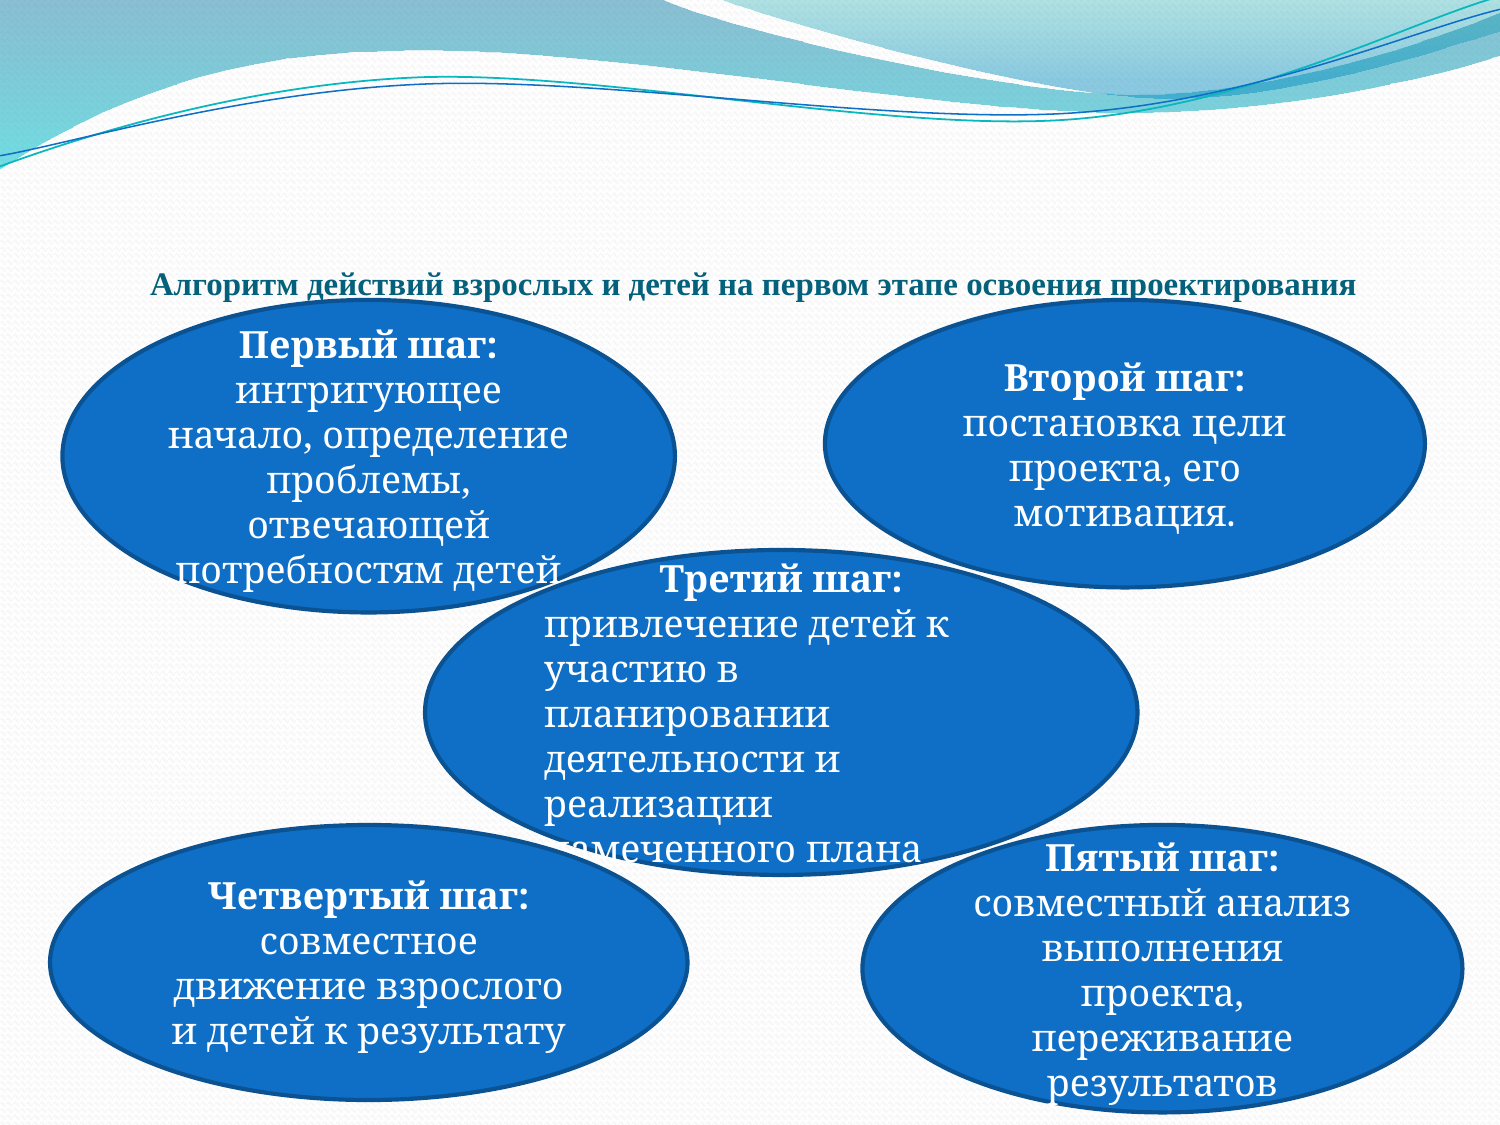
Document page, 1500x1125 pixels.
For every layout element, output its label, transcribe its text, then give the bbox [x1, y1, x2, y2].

text_box Первый шаг: интригующее начало, определение проблемы, отвечающей потребностям детей [60, 297, 678, 615]
text_box Второй шаг: постановка цели проекта, его мотивация. [822, 297, 1428, 590]
text_box Четвертый шаг: совместное движение взрослого и детей к результату [47, 822, 690, 1103]
text_box Третий шаг: привлечение детей к участию в планировании деятельности и реализации намеченного плана [422, 547, 1140, 878]
title Алгоритм действий взрослых и детей на первом этапе освоения проектирования [75, 115, 1425, 303]
text_box Пятый шаг: совместный анализ выполнения проекта, переживание результатов [860, 822, 1465, 1115]
